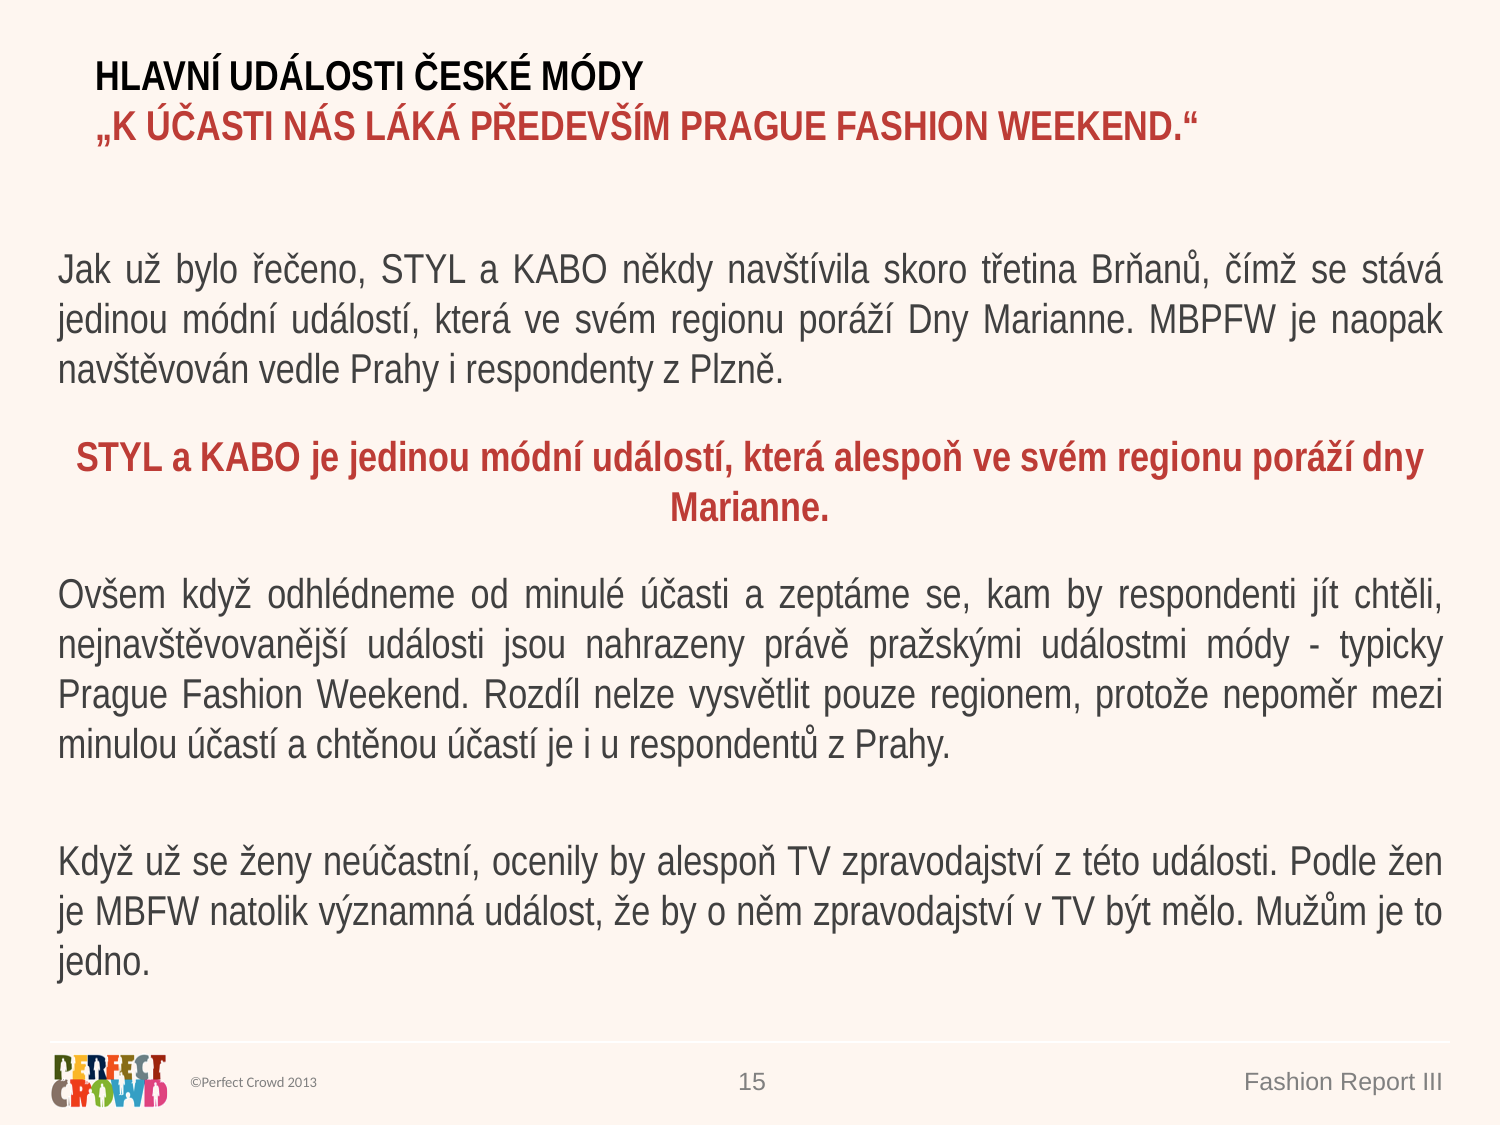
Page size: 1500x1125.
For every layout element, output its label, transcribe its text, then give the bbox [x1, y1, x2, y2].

picture [50, 1052, 168, 1109]
text_box Jak už bylo řečeno, STYL a KABO někdy navštívila skoro třetina Brňanů, čímž se stává jedinou módní událostí, která ve svém regionu poráží Dny Marianne. MBPFW je naopak navštěvován vedle Prahy i respondenty z Plzně. STYL a KABO je jedinou módní událostí, která alespoň ve svém regionu poráží dny Marianne. Ovšem když odhlédneme od minulé účasti a zeptáme se, kam by respondenti jít chtěli, nejnavštěvovanější události jsou nahrazeny právě pražskými událostmi módy - typicky Prague Fashion Weekend. Rozdíl nelze vysvětlit pouze regionem, protože nepoměr mezi minulou účastí a chtěnou účastí je i u respondentů z Prahy. Když už se ženy neúčastní, ocenily by alespoň TV zpravodajství z této události. Podle žen je MBFW natolik významná událost, že by o něm zpravodajství v TV být mělo. Mužům je to jedno. [42, 234, 1459, 1023]
text_box HLAVNÍ UDÁLOSTI ČESKÉ MÓDY „K ÚČASTI NÁS LÁKÁ PŘEDEVŠÍM PRAGUE FASHION WEEKEND.“ [80, 41, 1397, 157]
